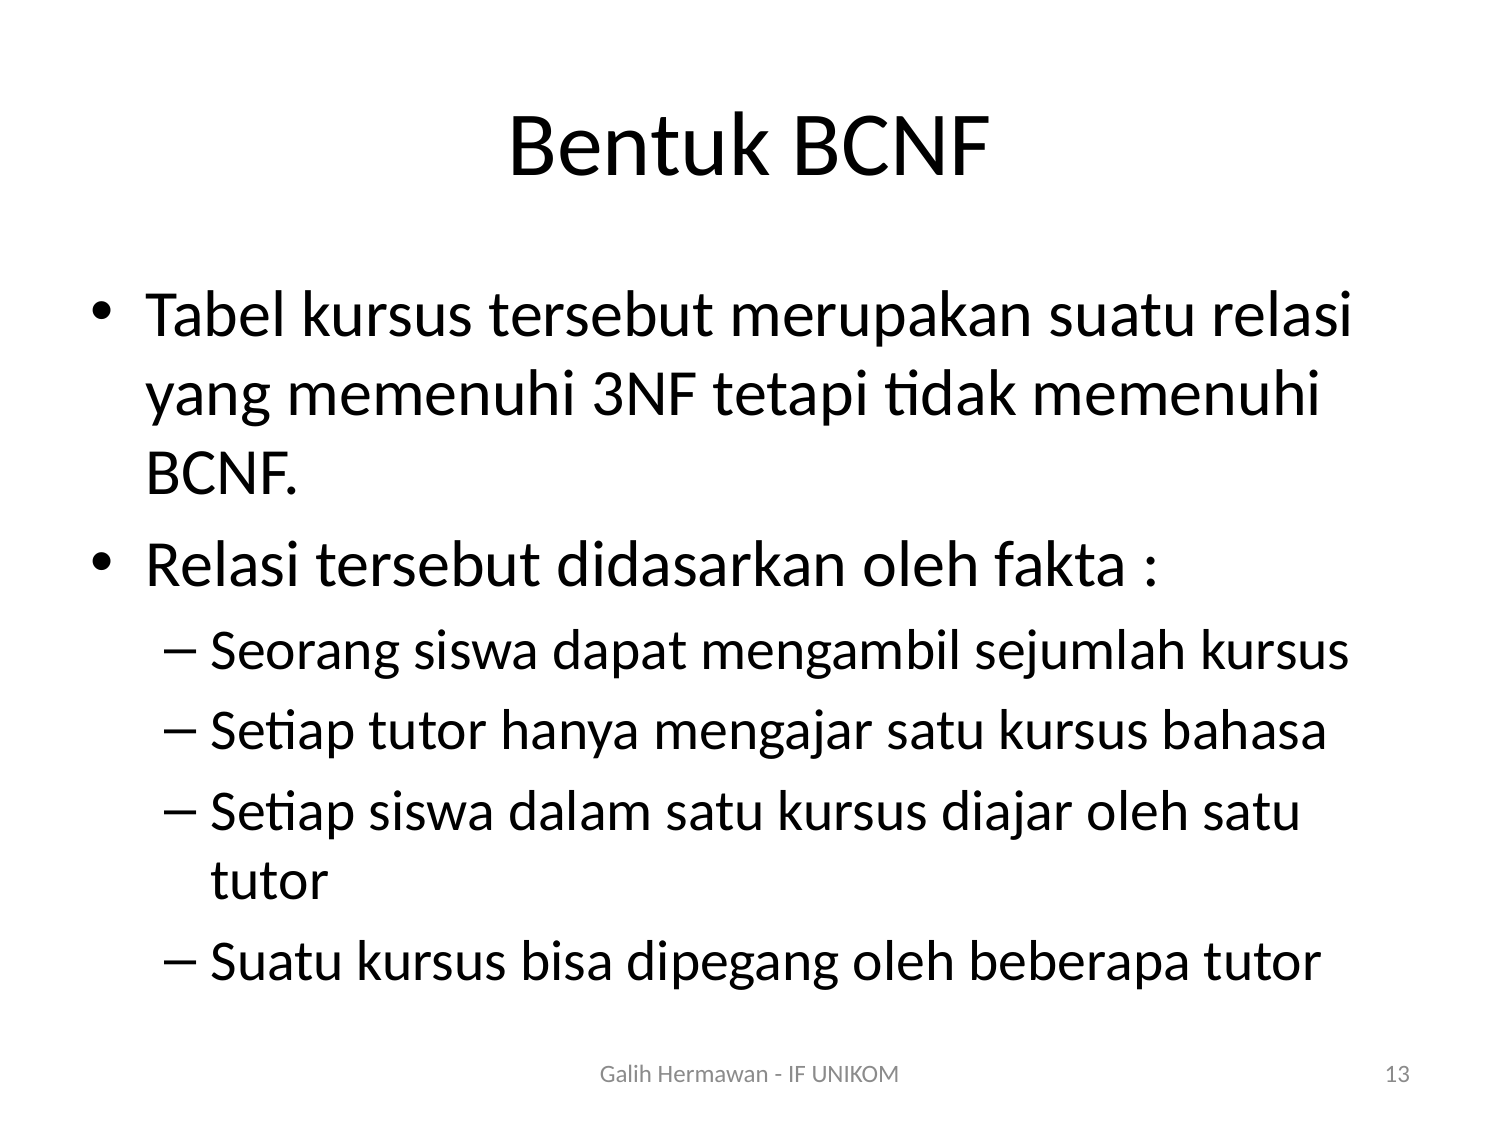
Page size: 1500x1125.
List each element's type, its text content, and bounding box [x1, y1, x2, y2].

slide_number 13 [1074, 1042, 1425, 1103]
footer Galih Hermawan - IF UNIKOM [512, 1042, 988, 1103]
title Bentuk BCNF [75, 45, 1425, 233]
list Tabel kursus tersebut merupakan suatu relasi yang memenuhi 3NF tetapi tidak memenuhi BCNF. Relasi tersebut didasarkan oleh fakta : Seorang siswa dapat mengambil sejumlah kursus Setiap tutor hanya mengajar satu kursus bahasa Setiap siswa dalam satu kursus diajar oleh satu tutor Suatu kursus bisa dipegang oleh beberapa tutor [75, 262, 1425, 1005]
